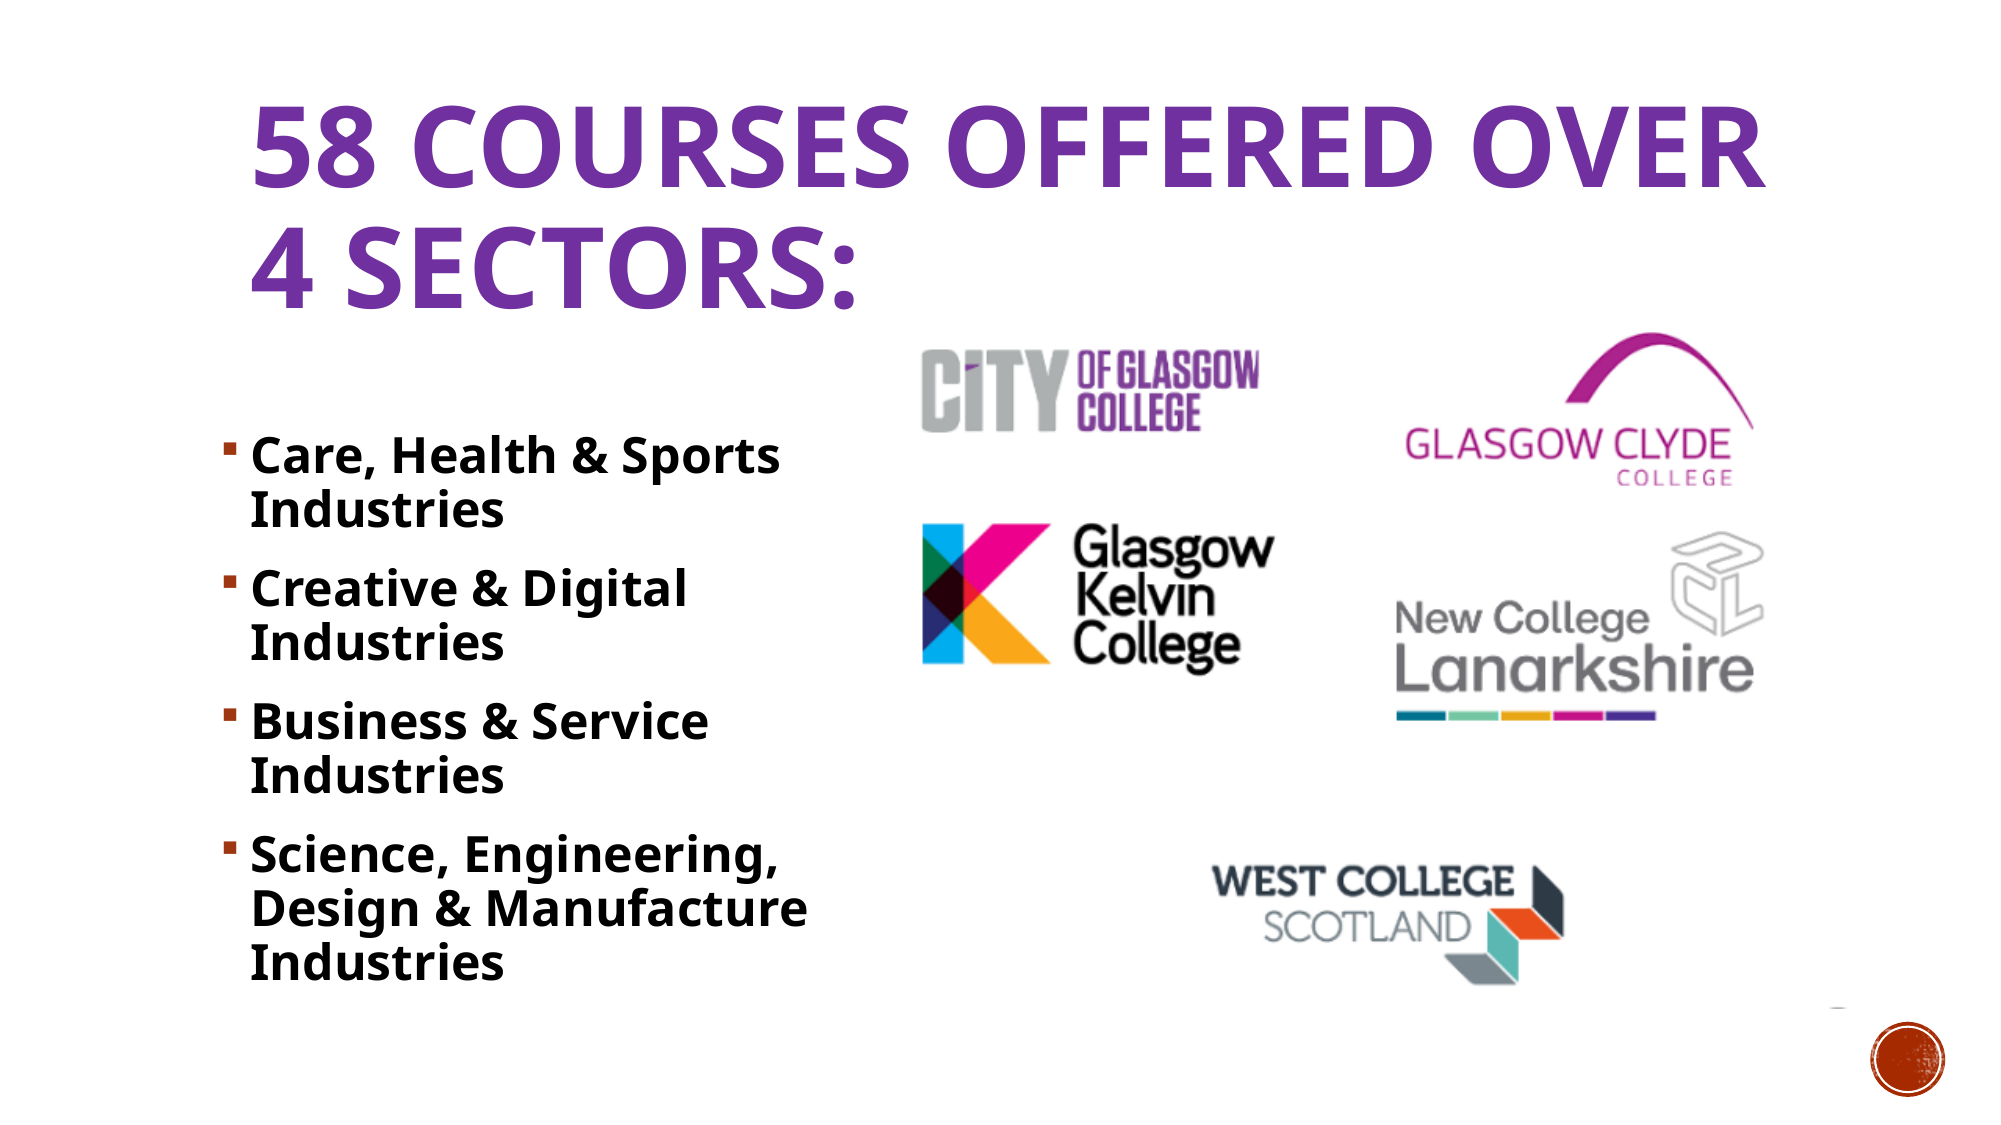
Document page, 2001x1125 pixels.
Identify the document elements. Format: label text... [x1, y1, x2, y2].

title 58 courses offered over 4 sectors: [175, 79, 1826, 344]
picture [890, 331, 1871, 1009]
list Care, Health & Sports Industries Creative & Digital Industries Business & Service Industries Science, Engineering, Design & Manufacture Industries [175, 348, 936, 1013]
